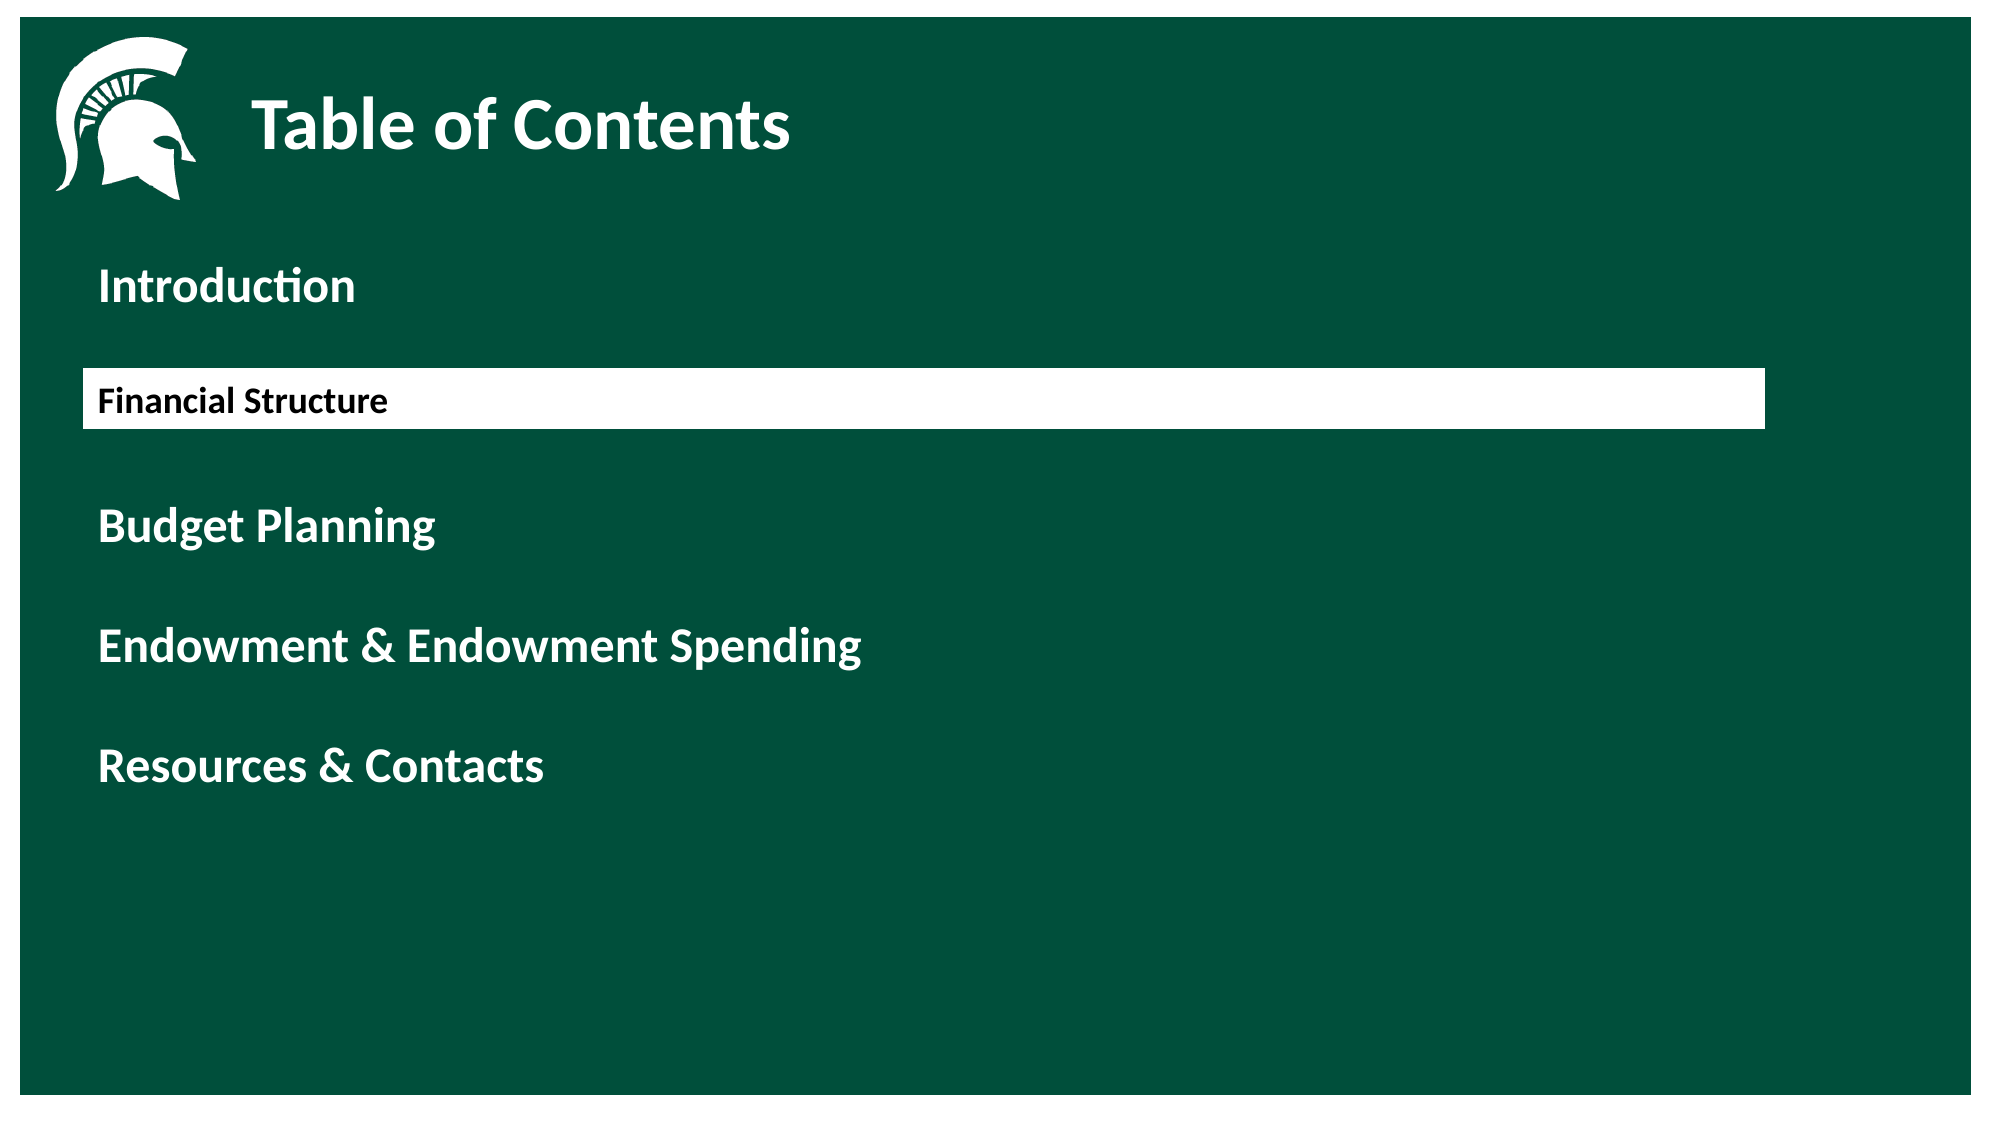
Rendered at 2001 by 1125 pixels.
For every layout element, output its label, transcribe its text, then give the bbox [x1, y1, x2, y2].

text_box Financial Structure [83, 368, 1765, 429]
text_box Introduction Financial Structure Budget Planning Endowment & Endowment Spending Resources & Contacts [83, 244, 1765, 368]
text_box [20, 17, 1971, 1095]
text_box Table of Contents [236, 67, 1547, 172]
picture [55, 37, 196, 200]
text_box Introduction Financial Structure Budget Planning Endowment & Endowment Spending Resources & Contacts [83, 429, 1765, 1125]
slide_number 6 [1524, 1042, 1975, 1103]
